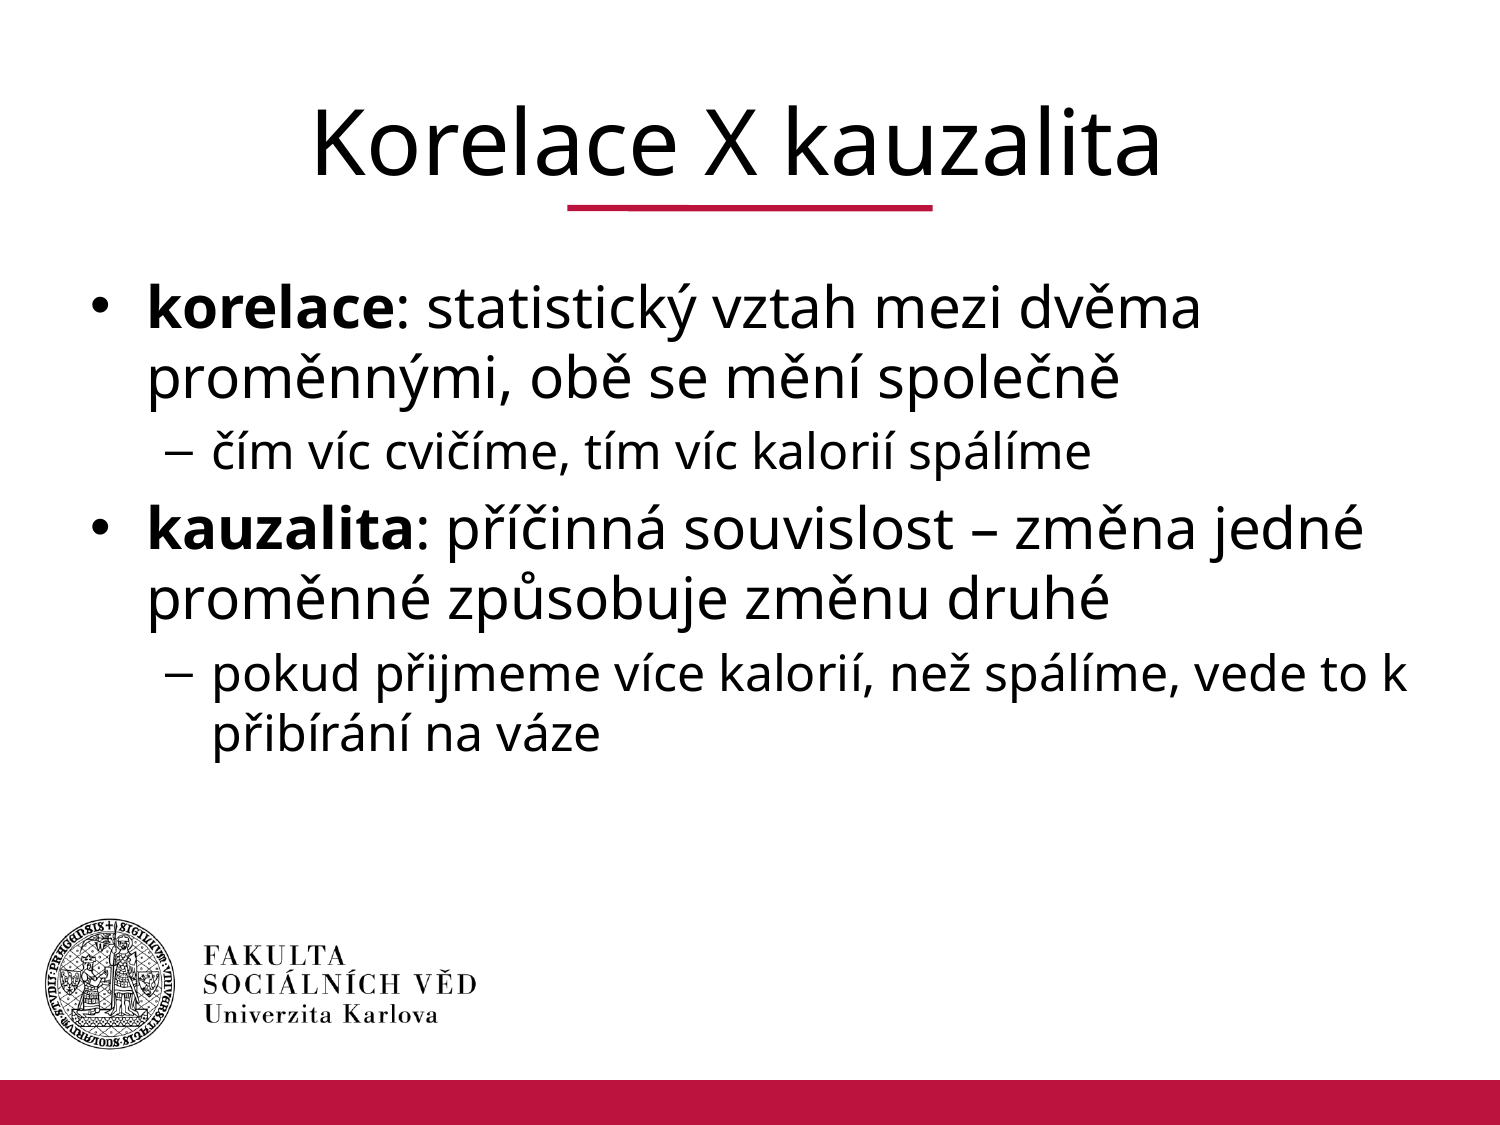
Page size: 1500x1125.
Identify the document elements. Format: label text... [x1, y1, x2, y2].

title Korelace X kauzalita [75, 45, 1425, 233]
list korelace: statistický vztah mezi dvěma proměnnými, obě se mění společně čím víc cvičíme, tím víc kalorií spálíme kauzalita: příčinná souvislost – změna jedné proměnné způsobuje změnu druhé pokud přijmeme více kalorií, než spálíme, vede to k přibírání na váze [75, 262, 1483, 1005]
picture [41, 916, 479, 1051]
